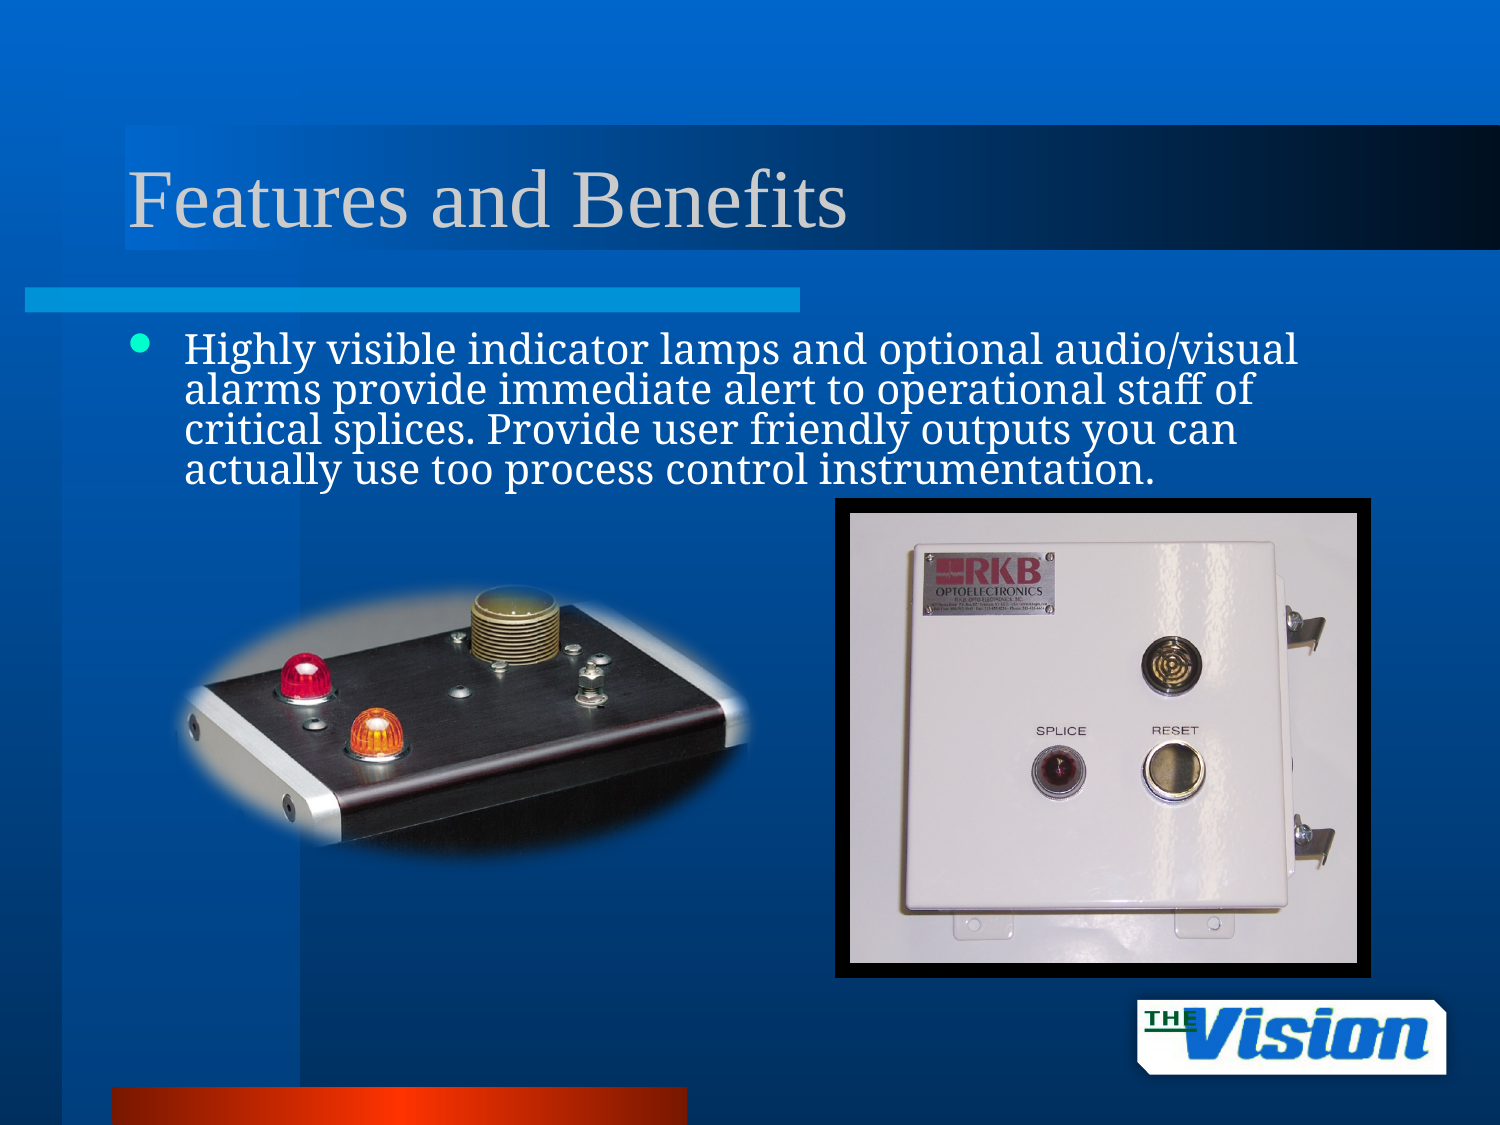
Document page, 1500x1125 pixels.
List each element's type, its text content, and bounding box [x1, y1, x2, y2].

picture [162, 574, 764, 876]
title Features and Benefits [112, 99, 1388, 288]
list Highly visible indicator lamps and optional audio/visual alarms provide immediate alert to operational staff of critical splices. Provide user friendly outputs you can actually use too process control instrumentation. [112, 324, 1388, 513]
picture [849, 512, 1357, 964]
picture [1137, 999, 1447, 1075]
